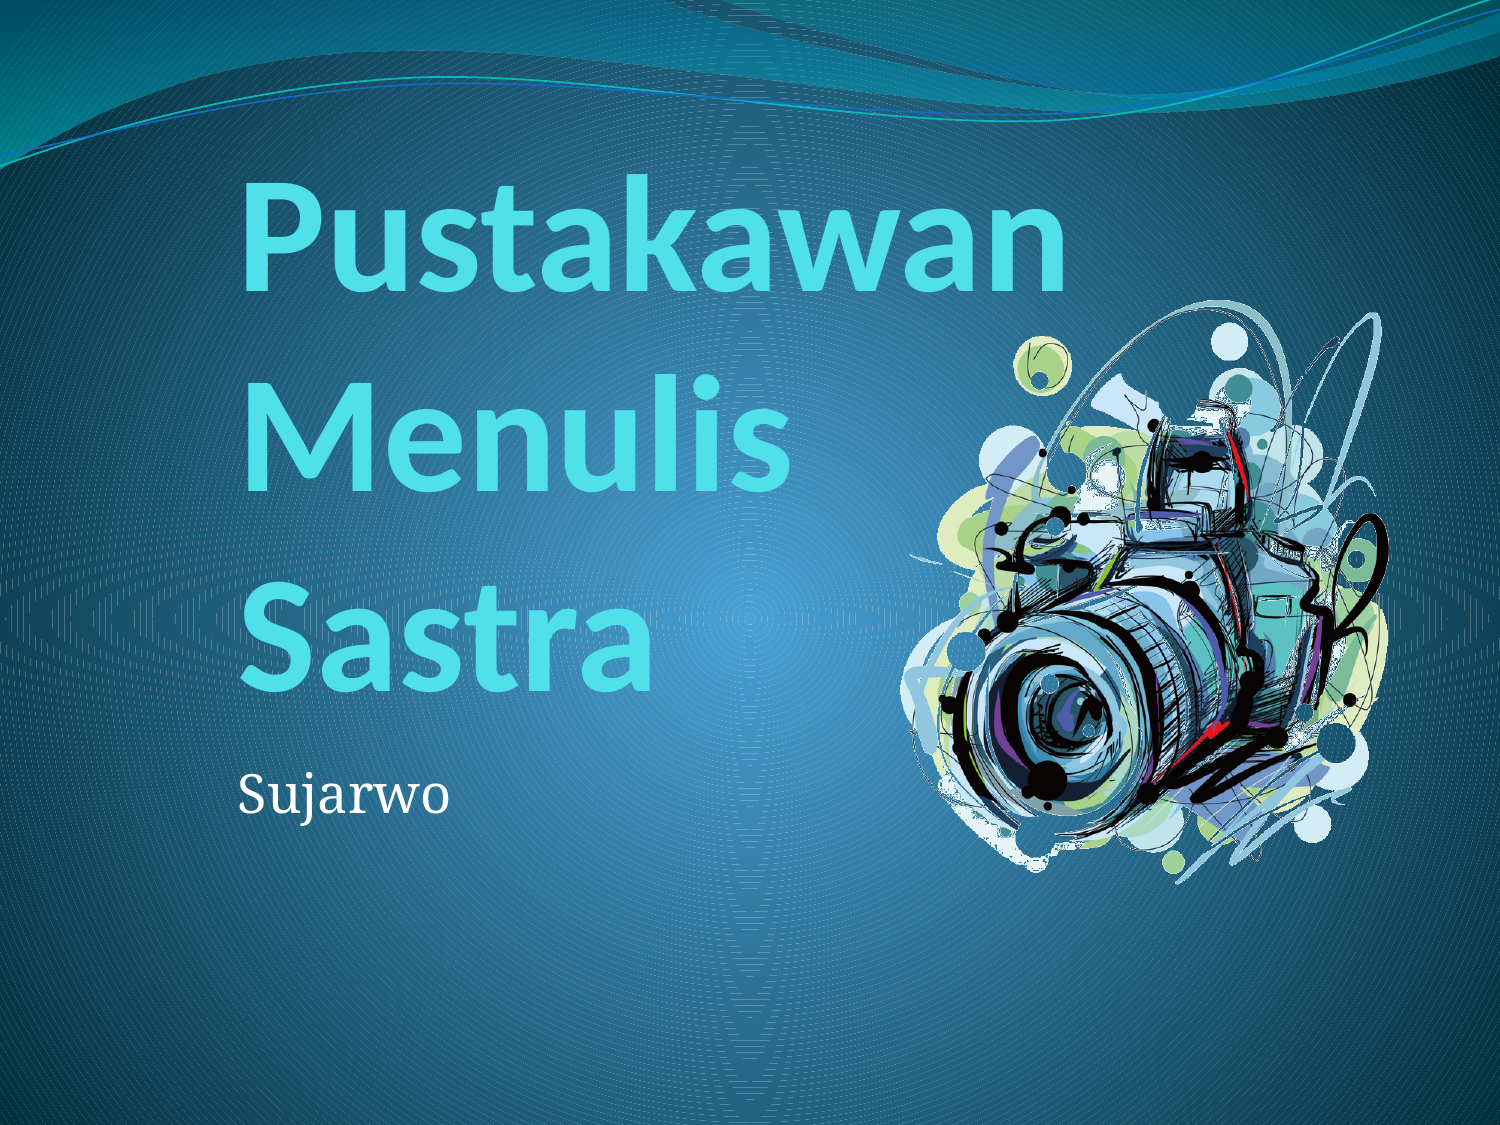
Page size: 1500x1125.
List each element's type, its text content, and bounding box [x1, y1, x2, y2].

subtitle Sujarwo [237, 599, 893, 888]
title Pustakawan Menulis Sastra [237, 312, 892, 599]
picture [899, 299, 1390, 886]
